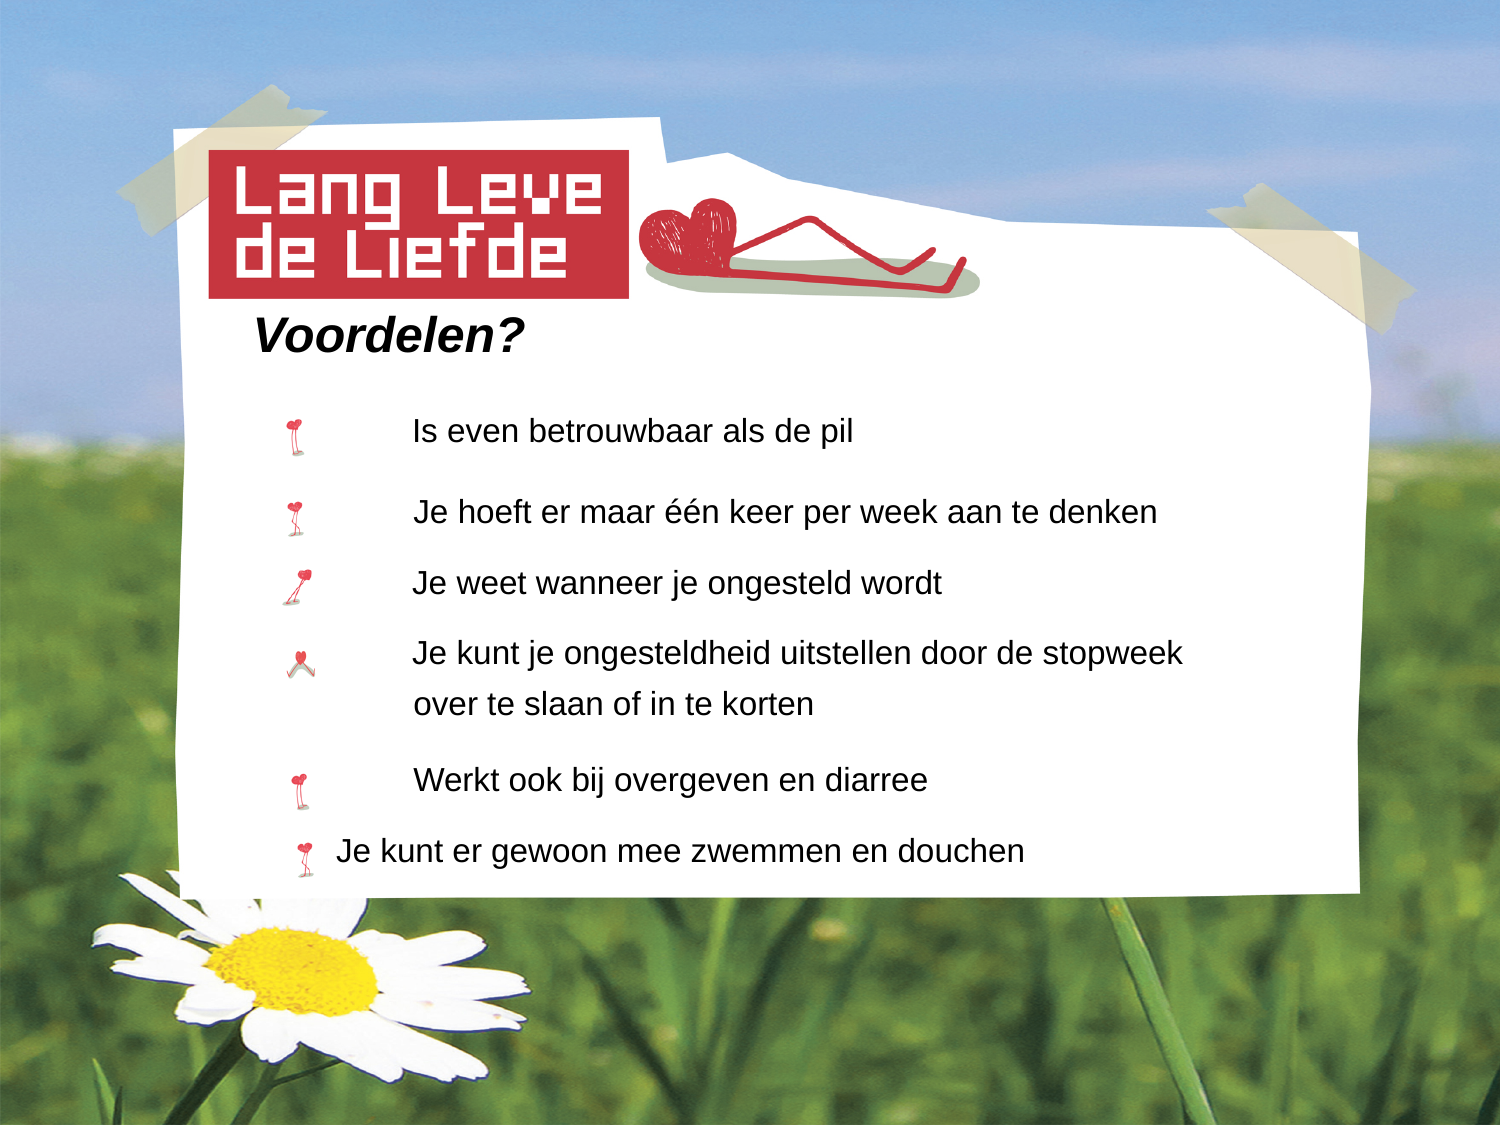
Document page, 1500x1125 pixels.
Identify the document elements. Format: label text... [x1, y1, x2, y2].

list Voordelen? Is even betrouwbaar als de pil Je hoeft er maar één keer per week aan te denken Je weet wanneer je ongesteld wordt Je kunt je ongesteldheid uitstellen door de stopweek over te slaan of in te korten Werkt ook bij overgeven en diarree Je kunt er gewoon mee zwemmen en douchen [237, 294, 1334, 917]
picture [0, 0, 1500, 1125]
